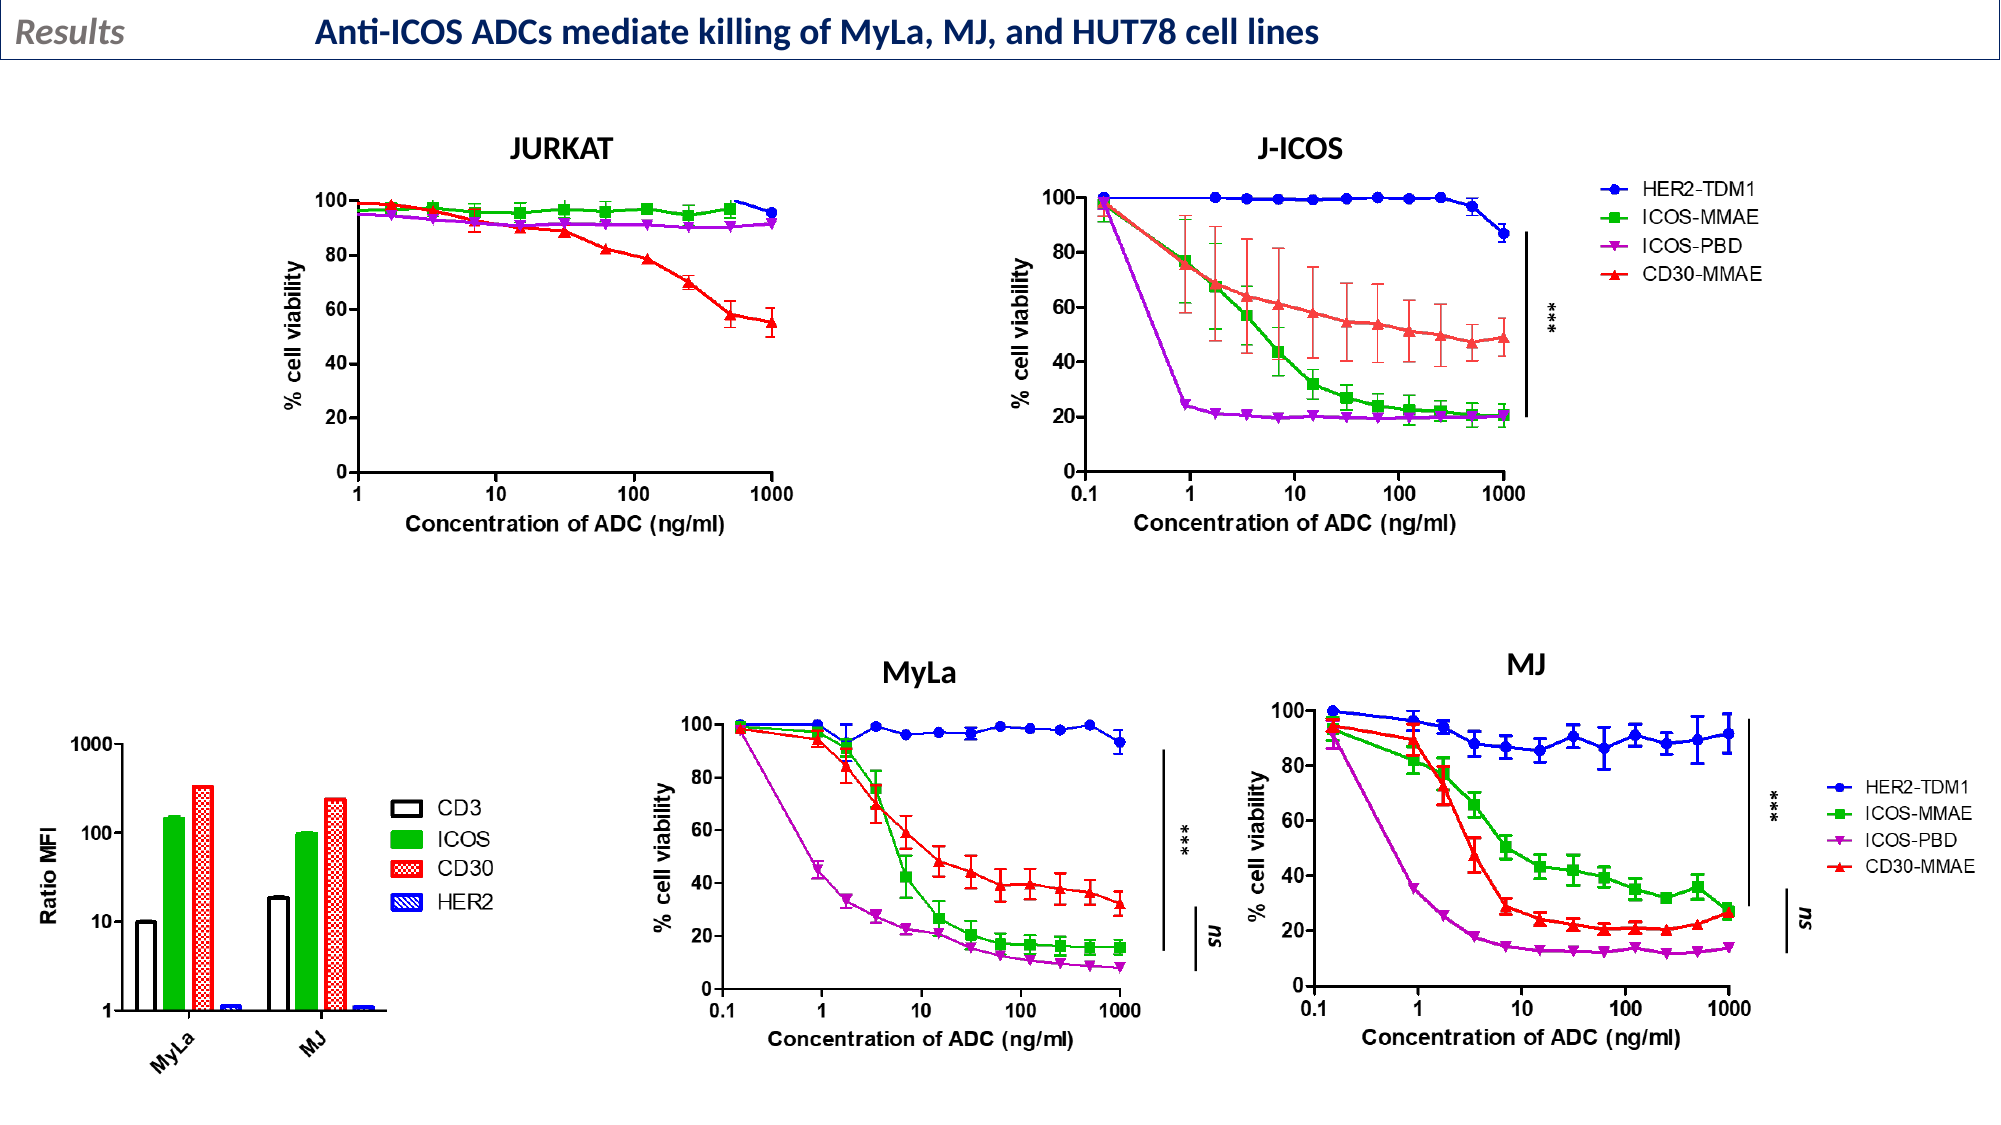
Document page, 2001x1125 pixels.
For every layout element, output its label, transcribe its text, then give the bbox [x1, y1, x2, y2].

picture [596, 698, 2000, 1082]
text_box Results Anti-ICOS ADCs mediate killing of MyLa, MJ, and HUT78 cell lines [0, 0, 2000, 60]
text_box MyLa [867, 642, 1012, 698]
picture [13, 685, 514, 1081]
text_box MJ [1491, 635, 1636, 690]
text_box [233, 118, 1789, 556]
